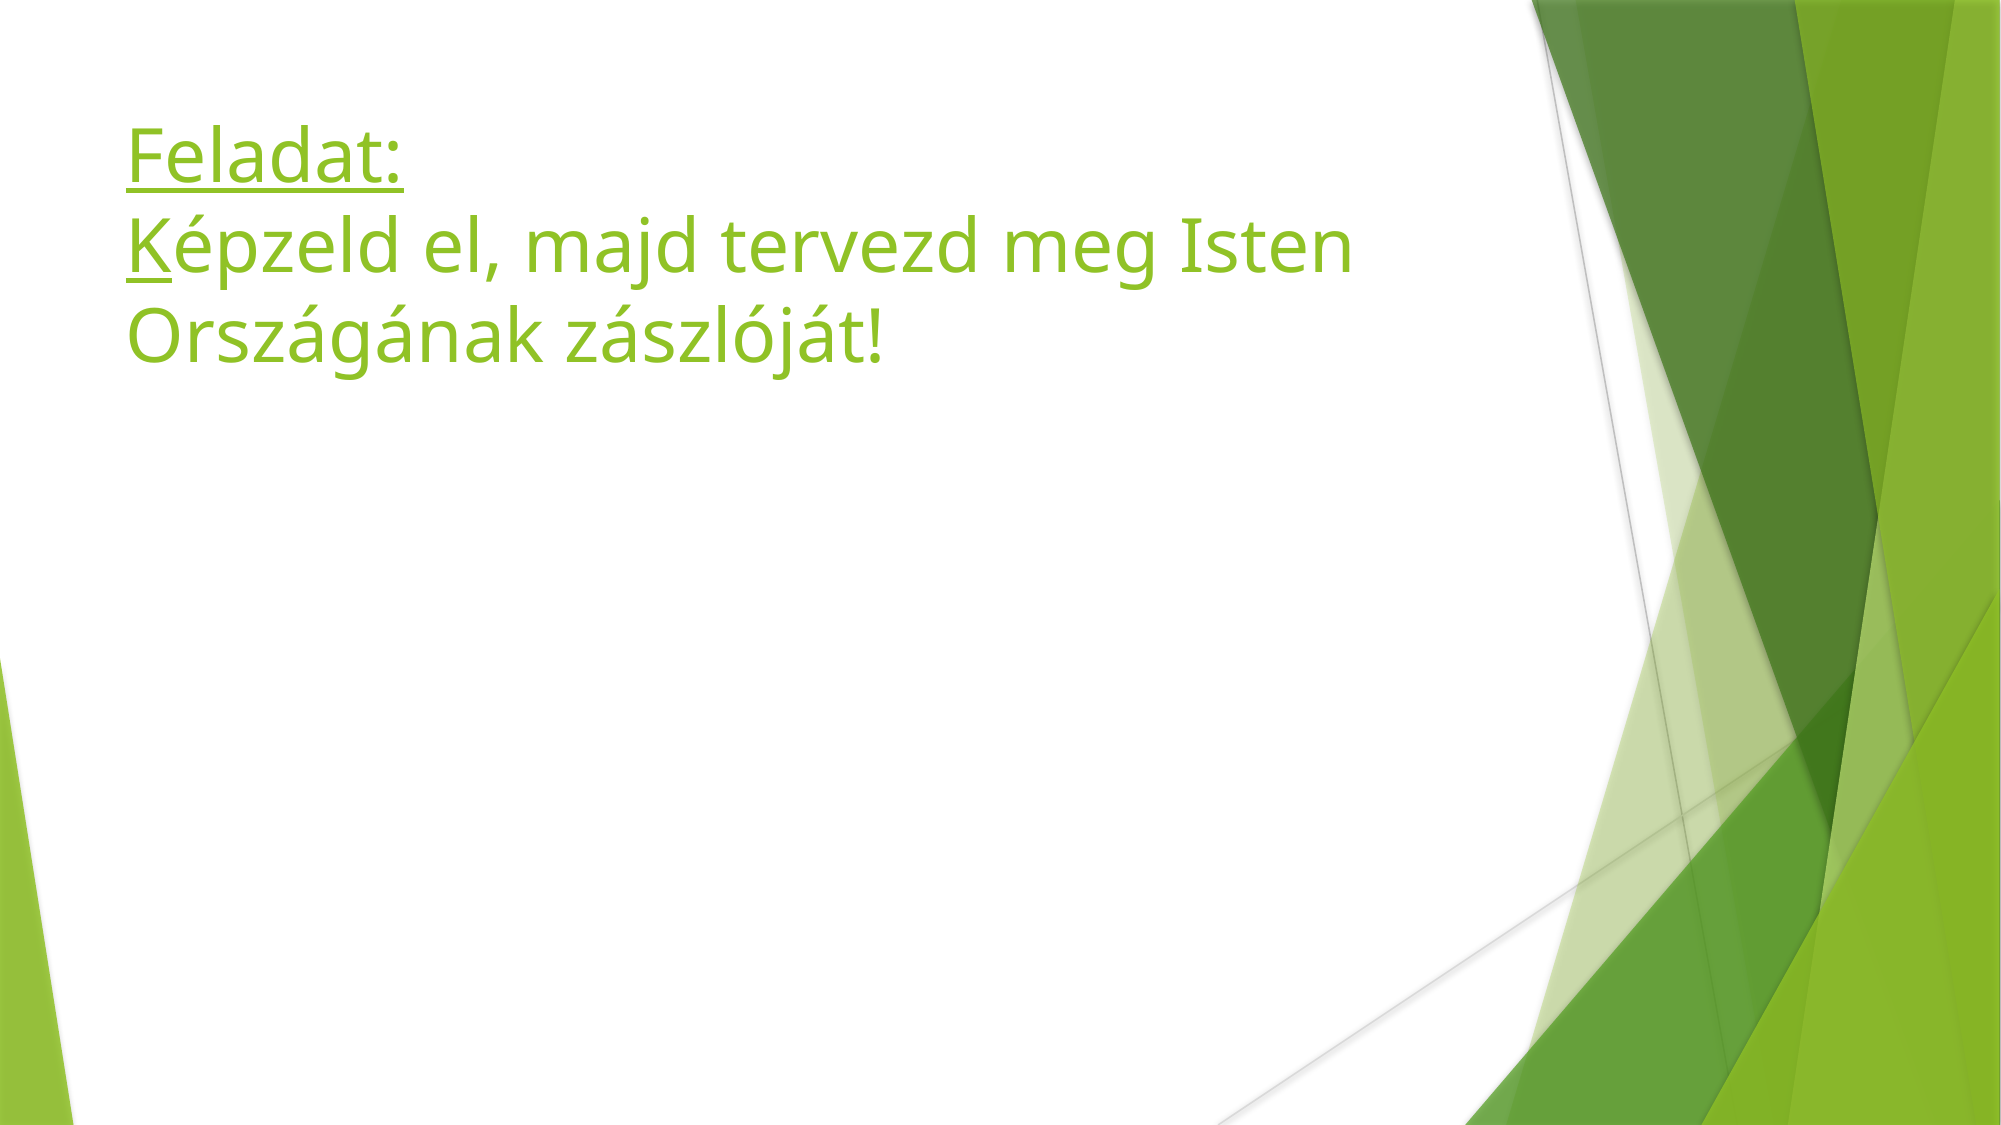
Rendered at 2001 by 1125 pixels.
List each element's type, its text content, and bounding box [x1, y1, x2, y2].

text_box Feladat: Képzeld el, majd tervezd meg Isten Országának zászlóját! [111, 99, 1522, 518]
